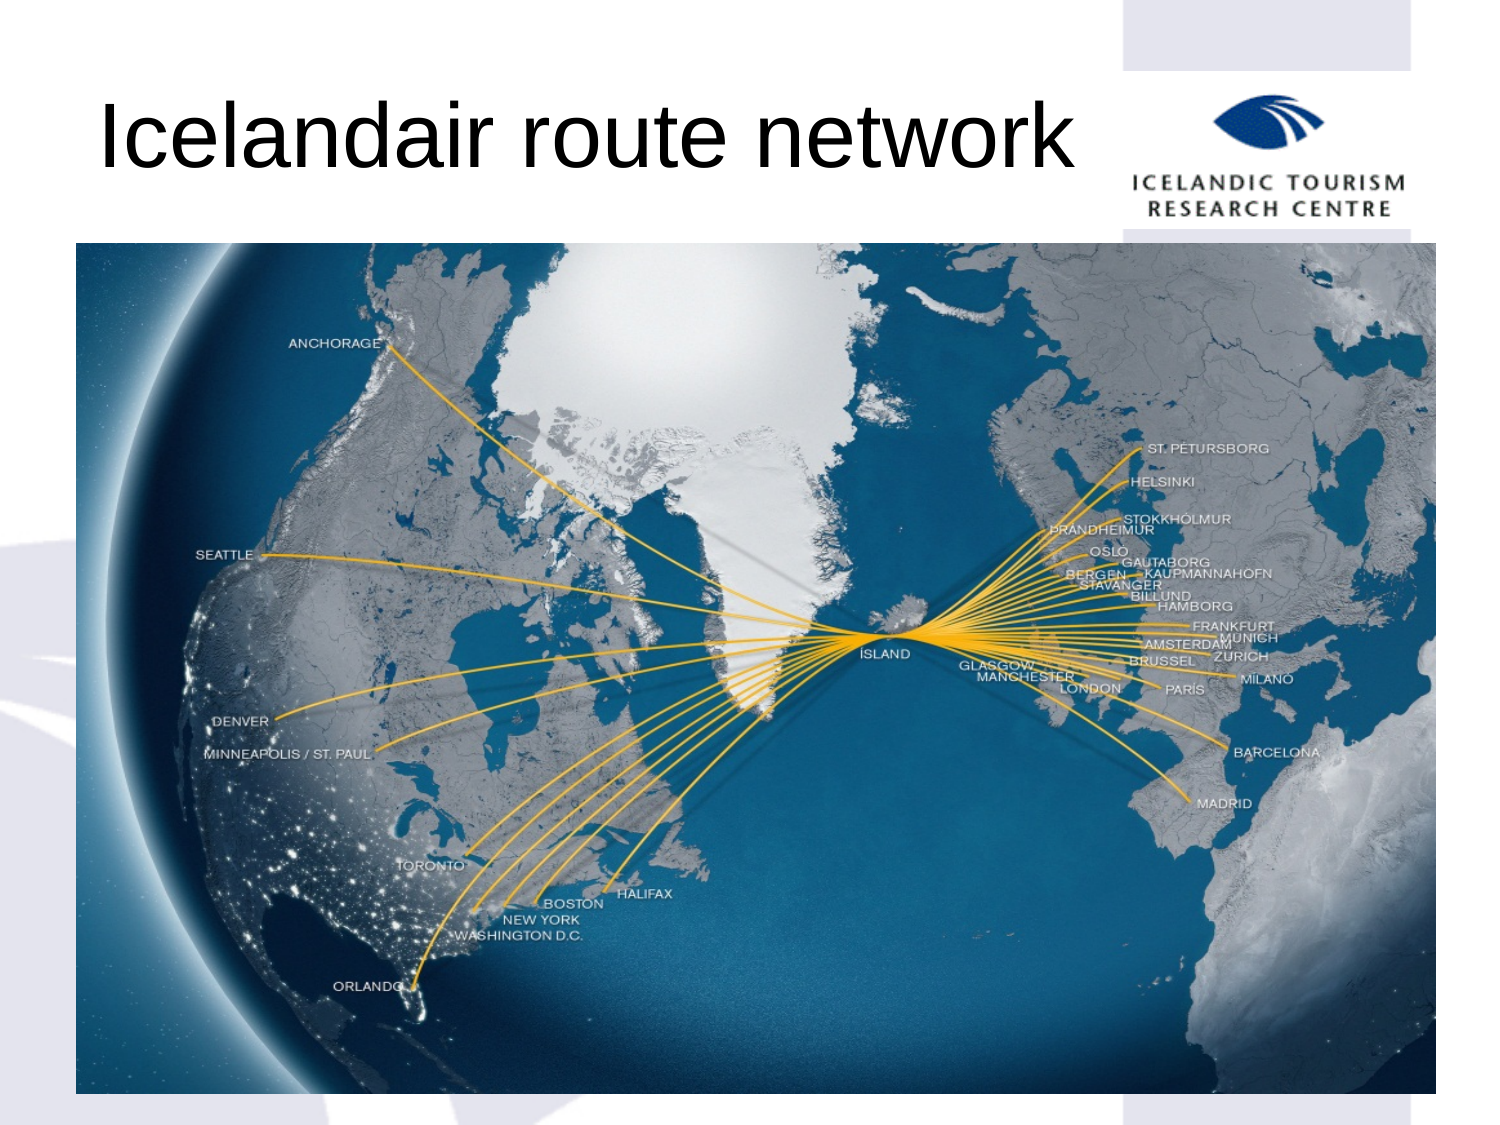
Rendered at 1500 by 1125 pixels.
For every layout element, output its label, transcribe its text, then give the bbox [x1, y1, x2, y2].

picture [0, 0, 1500, 1125]
title Icelandair route network [75, 37, 1100, 225]
